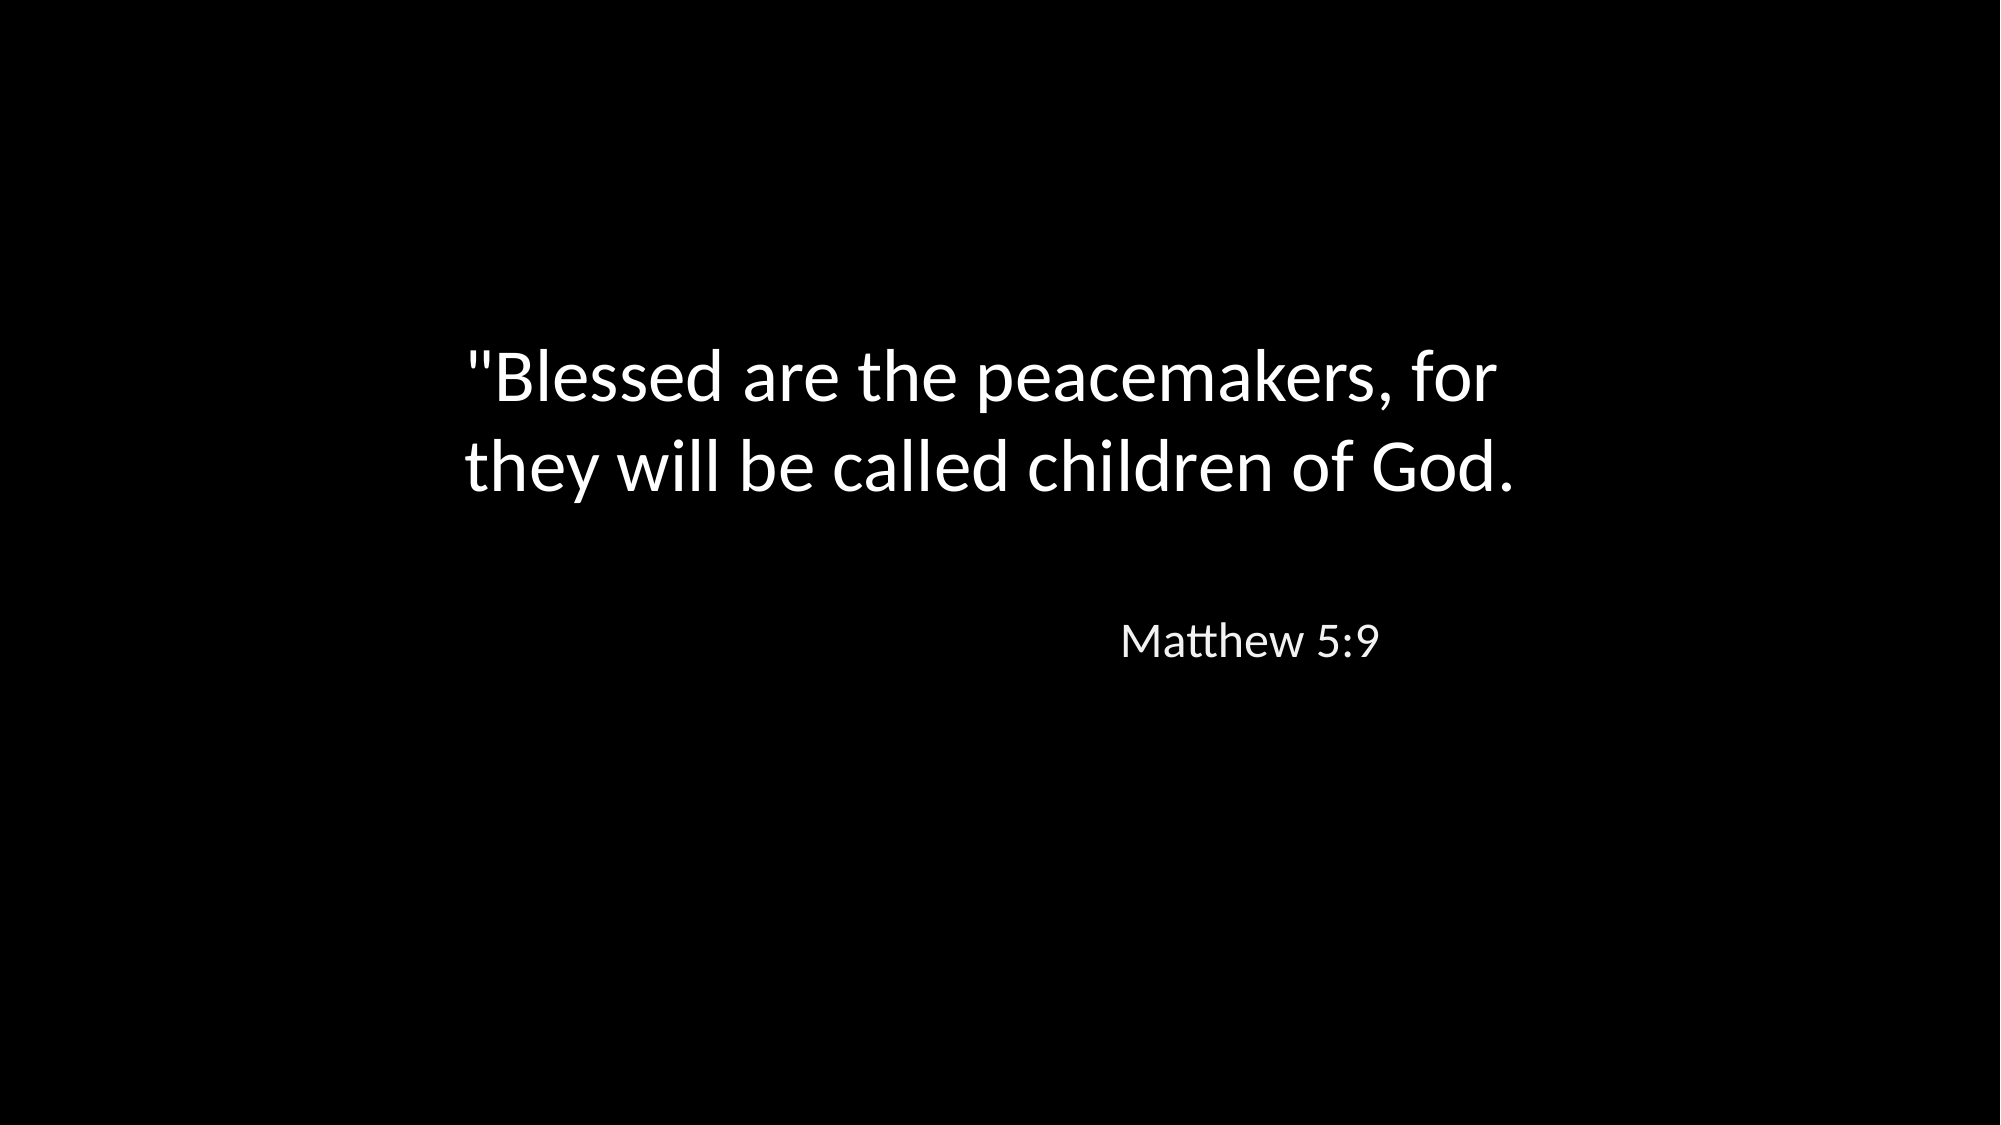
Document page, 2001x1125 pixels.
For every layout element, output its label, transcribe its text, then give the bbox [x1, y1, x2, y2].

text_box "Blessed are the peacemakers, for they will be called children of God. [450, 318, 1550, 514]
text_box Matthew 5:9 [975, 599, 1525, 675]
